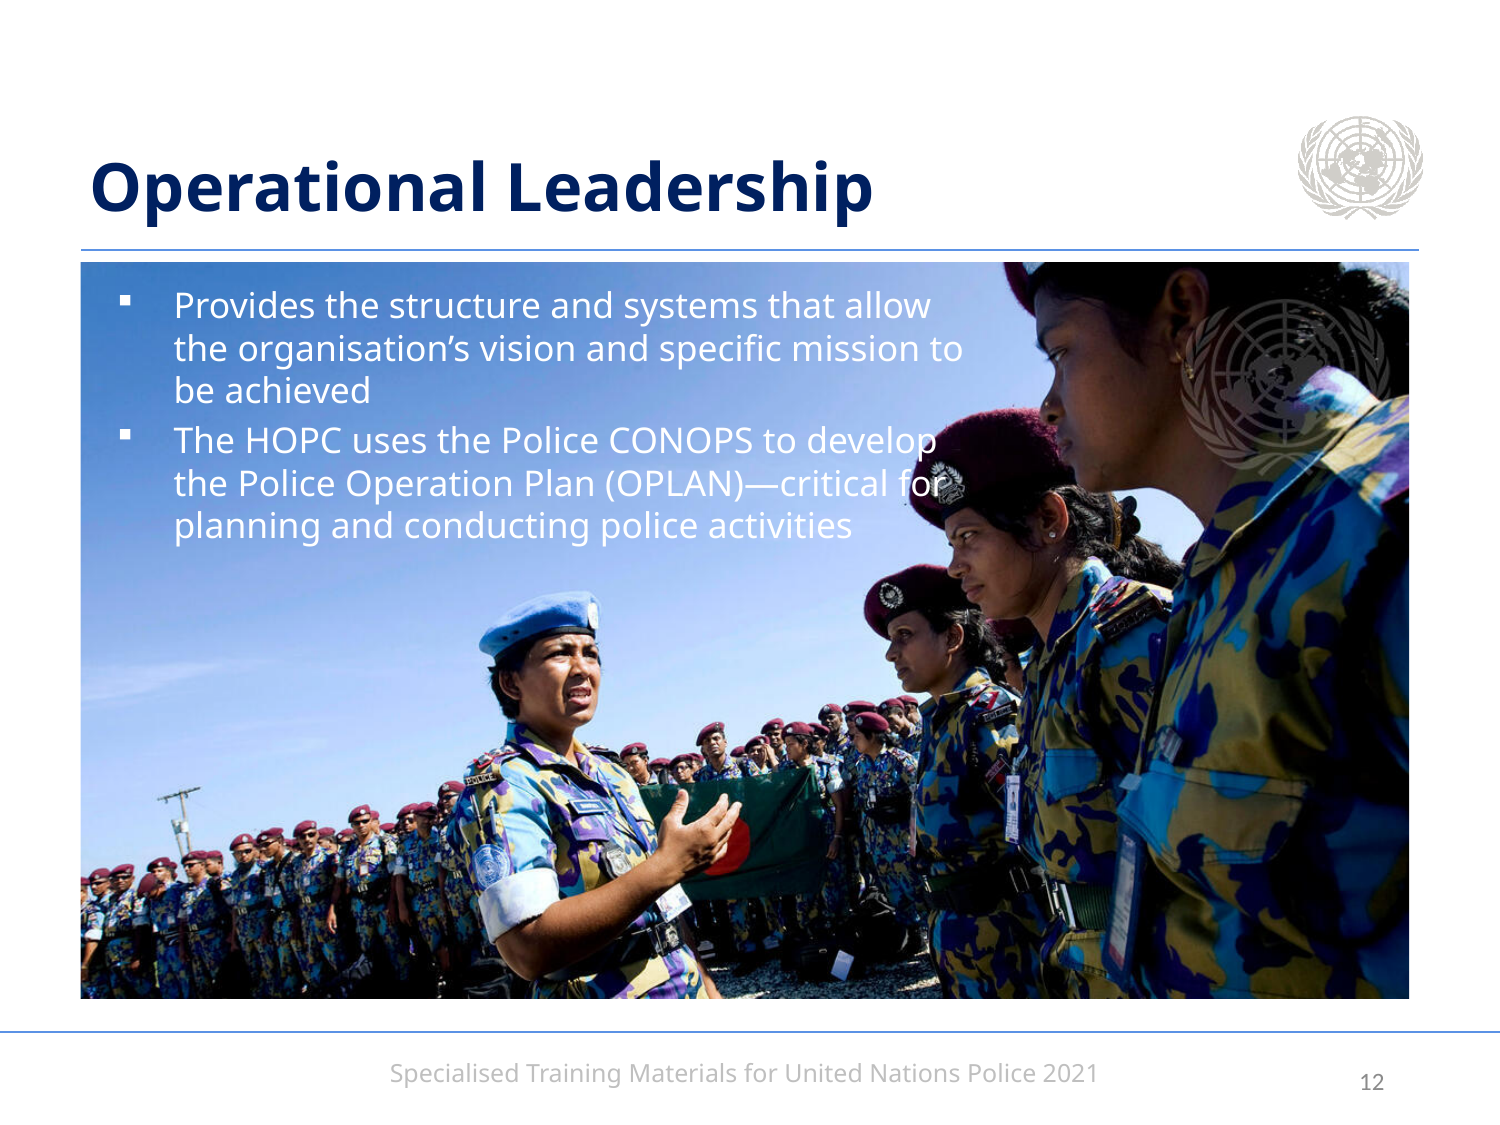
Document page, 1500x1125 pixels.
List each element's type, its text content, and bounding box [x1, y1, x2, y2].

title Operational Leadership [75, 75, 1250, 233]
text_box [132, 66, 1408, 220]
slide_number 11 [1212, 1050, 1400, 1111]
picture [80, 262, 1410, 999]
